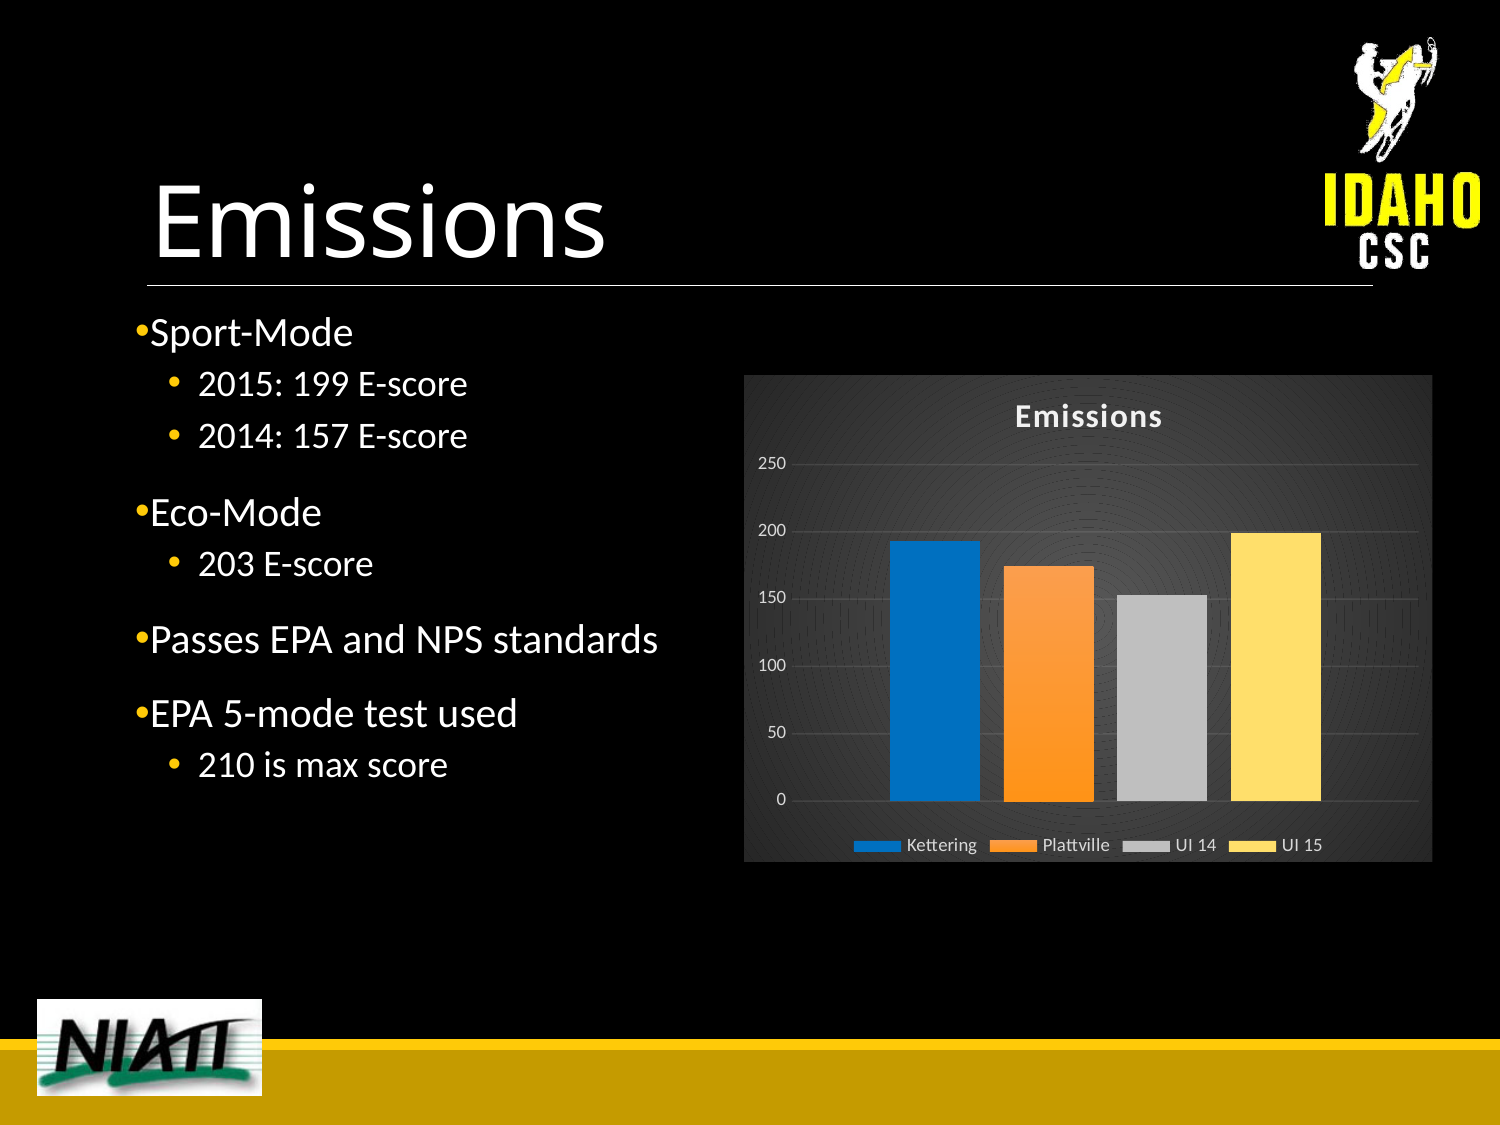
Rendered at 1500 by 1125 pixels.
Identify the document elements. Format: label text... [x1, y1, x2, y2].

picture [36, 999, 262, 1097]
list Sport-Mode 2015: 199 E-score 2014: 157 E-score Eco-Mode 203 E-score Passes EPA and NPS standards EPA 5-mode test used 210 is max score [135, 302, 743, 963]
title Emissions [135, 47, 1373, 285]
picture [1324, 36, 1480, 270]
chart [743, 374, 1434, 863]
